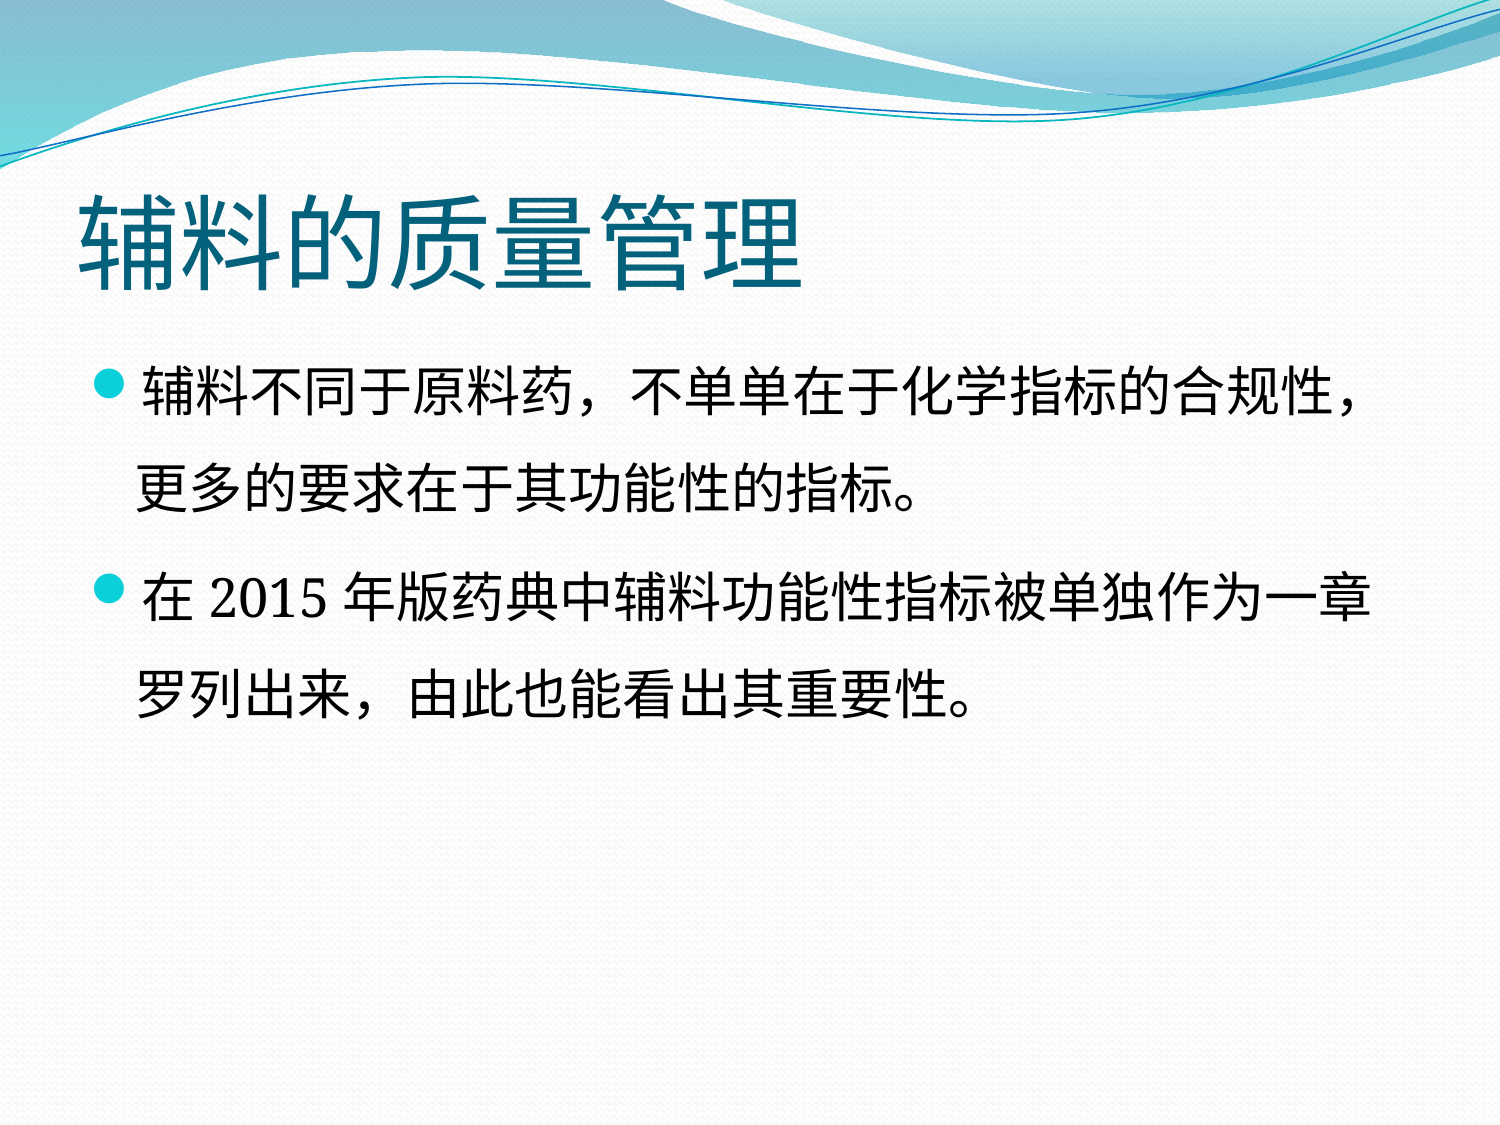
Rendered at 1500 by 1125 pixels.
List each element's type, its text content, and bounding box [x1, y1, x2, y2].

title 辅料的质量管理 [75, 115, 1425, 303]
list 辅料不同于原料药，不单单在于化学指标的合规性，更多的要求在于其功能性的指标。 在2015年版药典中辅料功能性指标被单独作为一章罗列出来，由此也能看出其重要性。 [75, 317, 1425, 1038]
